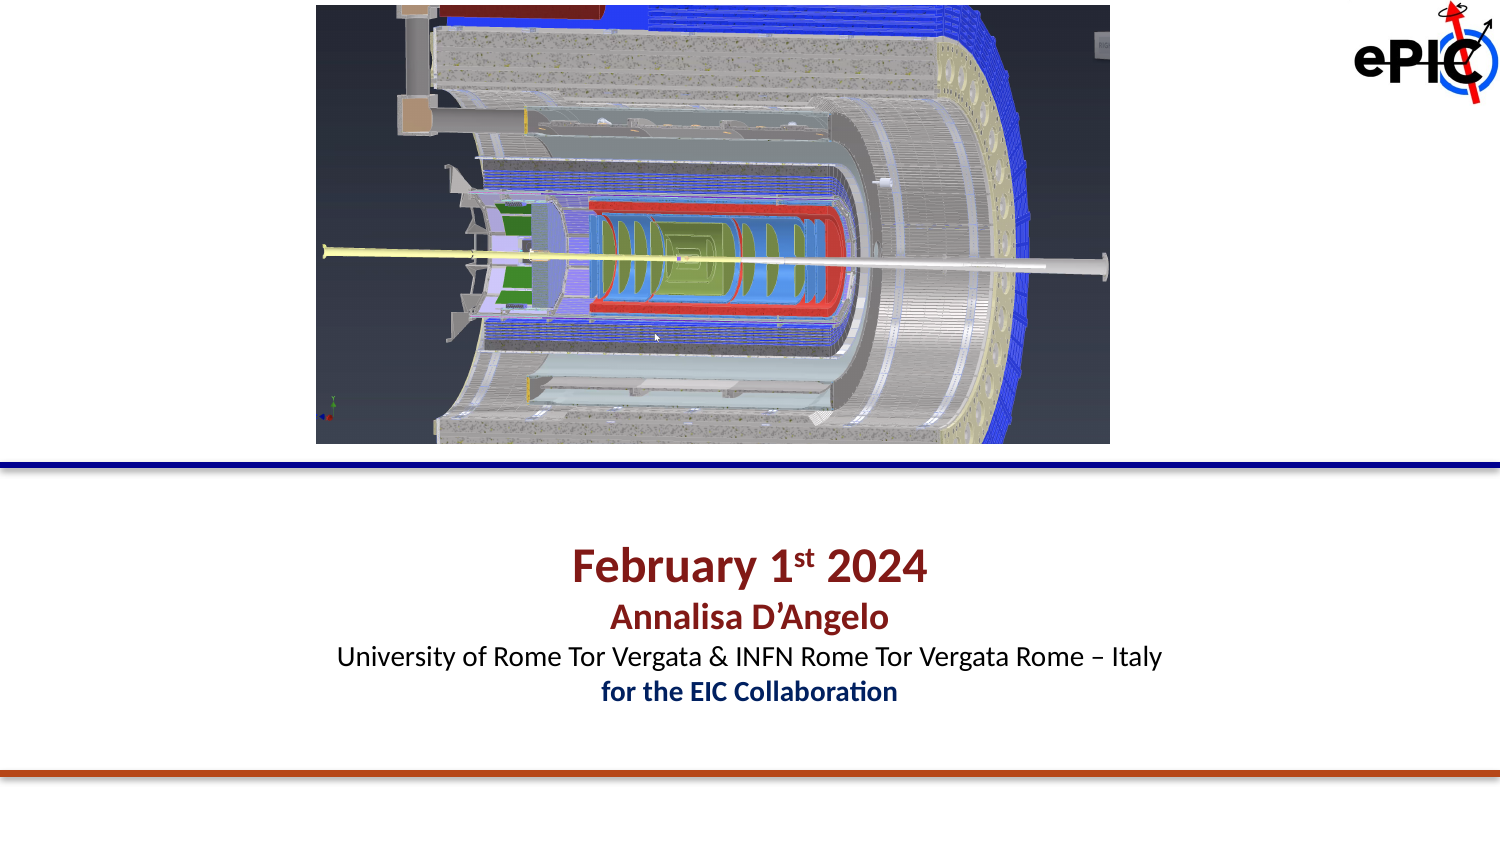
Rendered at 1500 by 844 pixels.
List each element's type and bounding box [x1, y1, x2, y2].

picture [316, 4, 1111, 445]
picture [1347, 0, 1500, 106]
